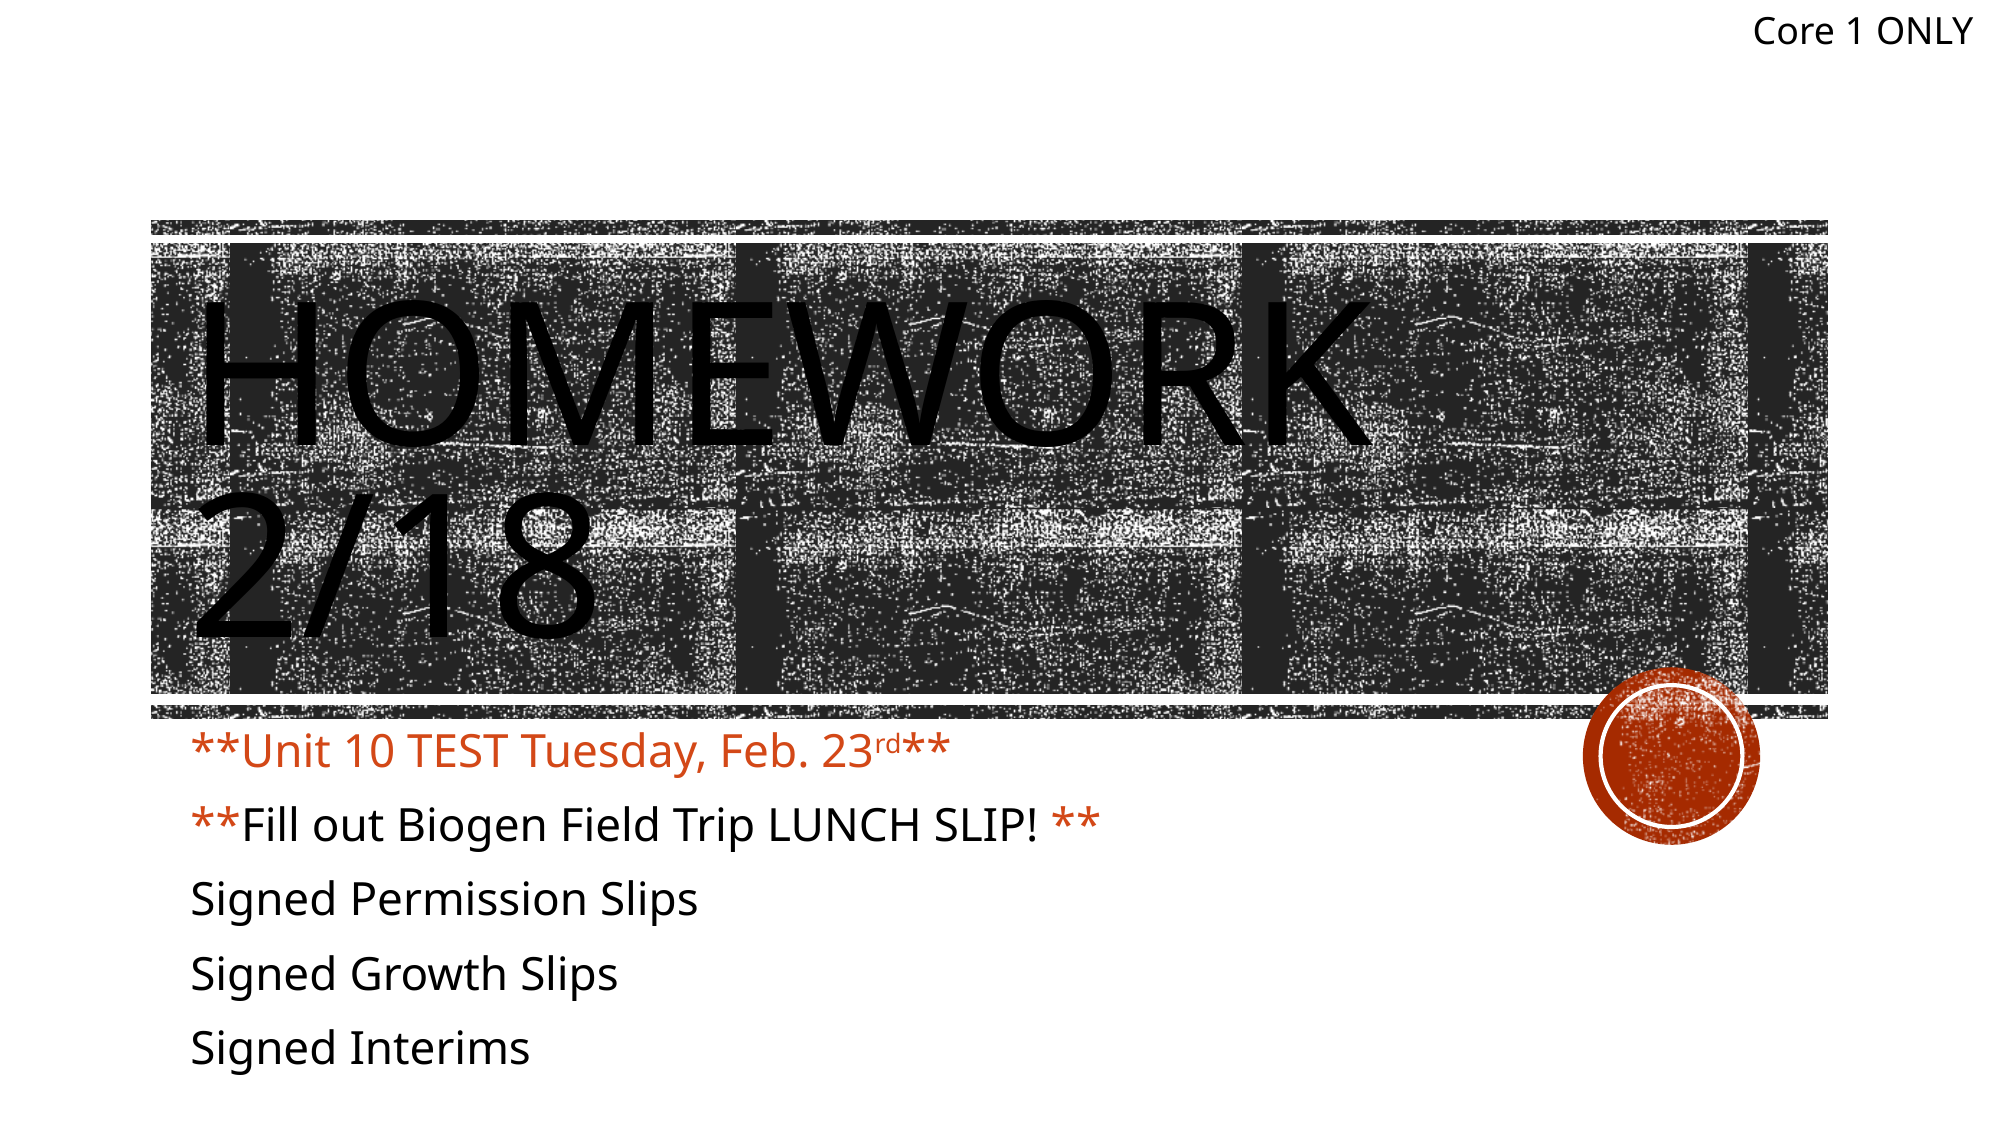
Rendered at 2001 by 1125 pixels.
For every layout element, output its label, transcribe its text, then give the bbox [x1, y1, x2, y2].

title Homework 2/18 [172, 234, 1808, 733]
subtitle **Unit 10 TEST Tuesday, Feb. 23rd** **Fill out Biogen Field Trip LUNCH SLIP! ** Signed Permission Slips Signed Growth Slips Signed Interims [175, 720, 1470, 1091]
text_box Core 1 ONLY [1737, 0, 2000, 60]
